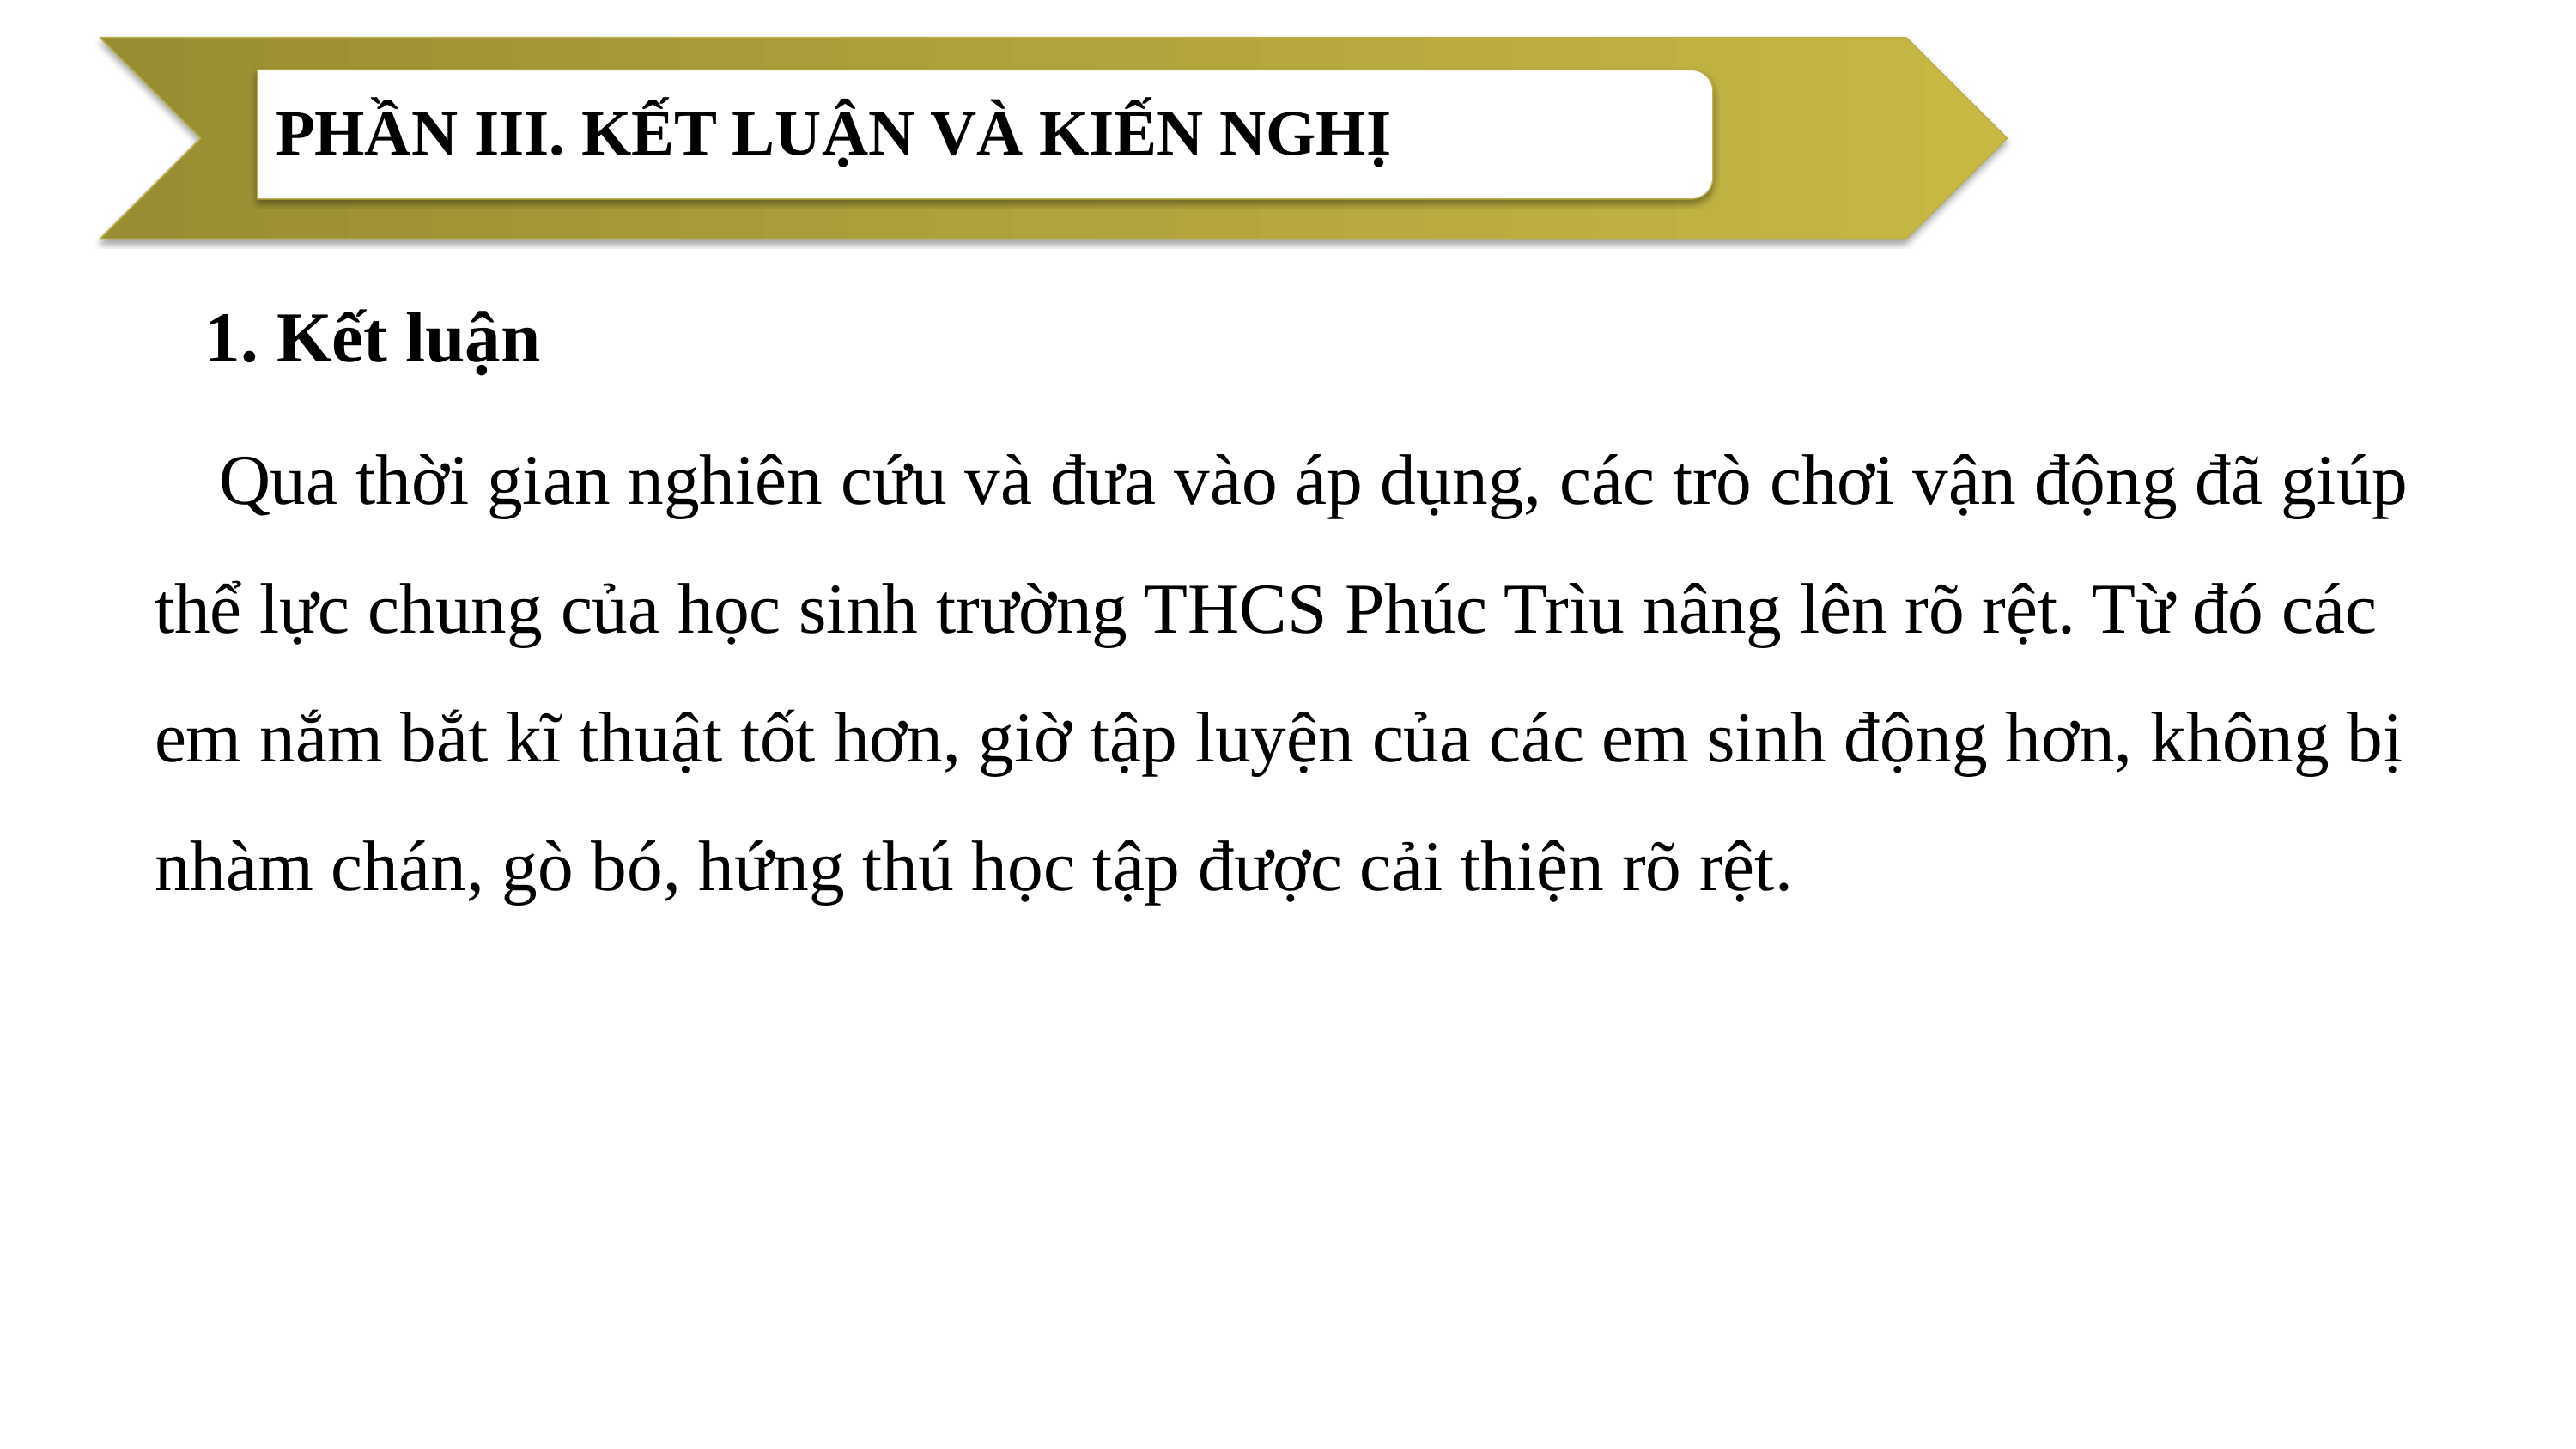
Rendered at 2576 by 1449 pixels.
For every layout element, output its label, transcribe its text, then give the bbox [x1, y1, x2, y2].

text_box Qua thời gian nghiên cứu và đưa vào áp dụng, các trò chơi vận động đã giúp thể lực chung của học sinh trường THCS Phúc Trìu nâng lên rõ rệt. Từ đó các em nắm bắt kĩ thuật tốt hơn, giờ tập luyện của các em sinh động hơn, không bị nhàm chán, gò bó, hứng thú học tập được cải thiện rõ rệt. [142, 384, 2486, 1117]
text_box 1. Kết luận [192, 283, 842, 383]
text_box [952, 209, 1155, 1092]
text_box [952, 0, 1155, 69]
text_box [257, 69, 1750, 199]
